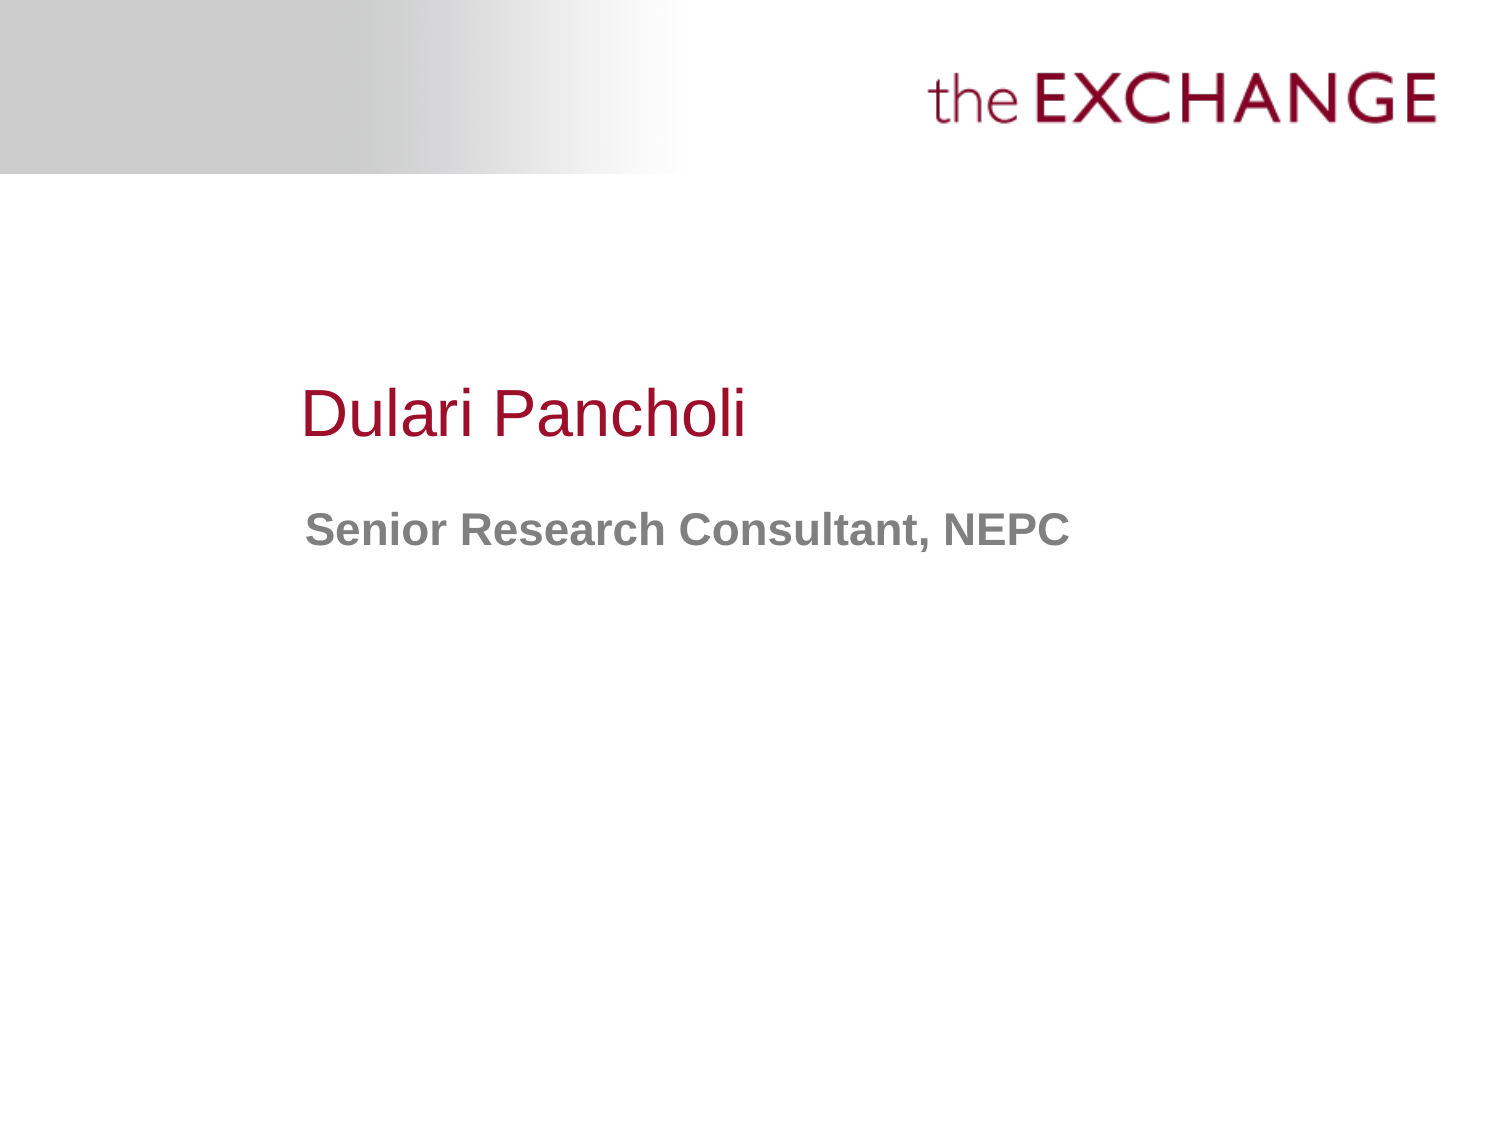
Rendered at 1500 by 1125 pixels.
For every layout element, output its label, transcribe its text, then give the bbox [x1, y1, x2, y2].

title Dulari Pancholi [300, 299, 1425, 450]
subtitle Senior Research Consultant, NEPC [304, 500, 1343, 725]
picture [927, 62, 1443, 140]
picture [0, 0, 870, 174]
